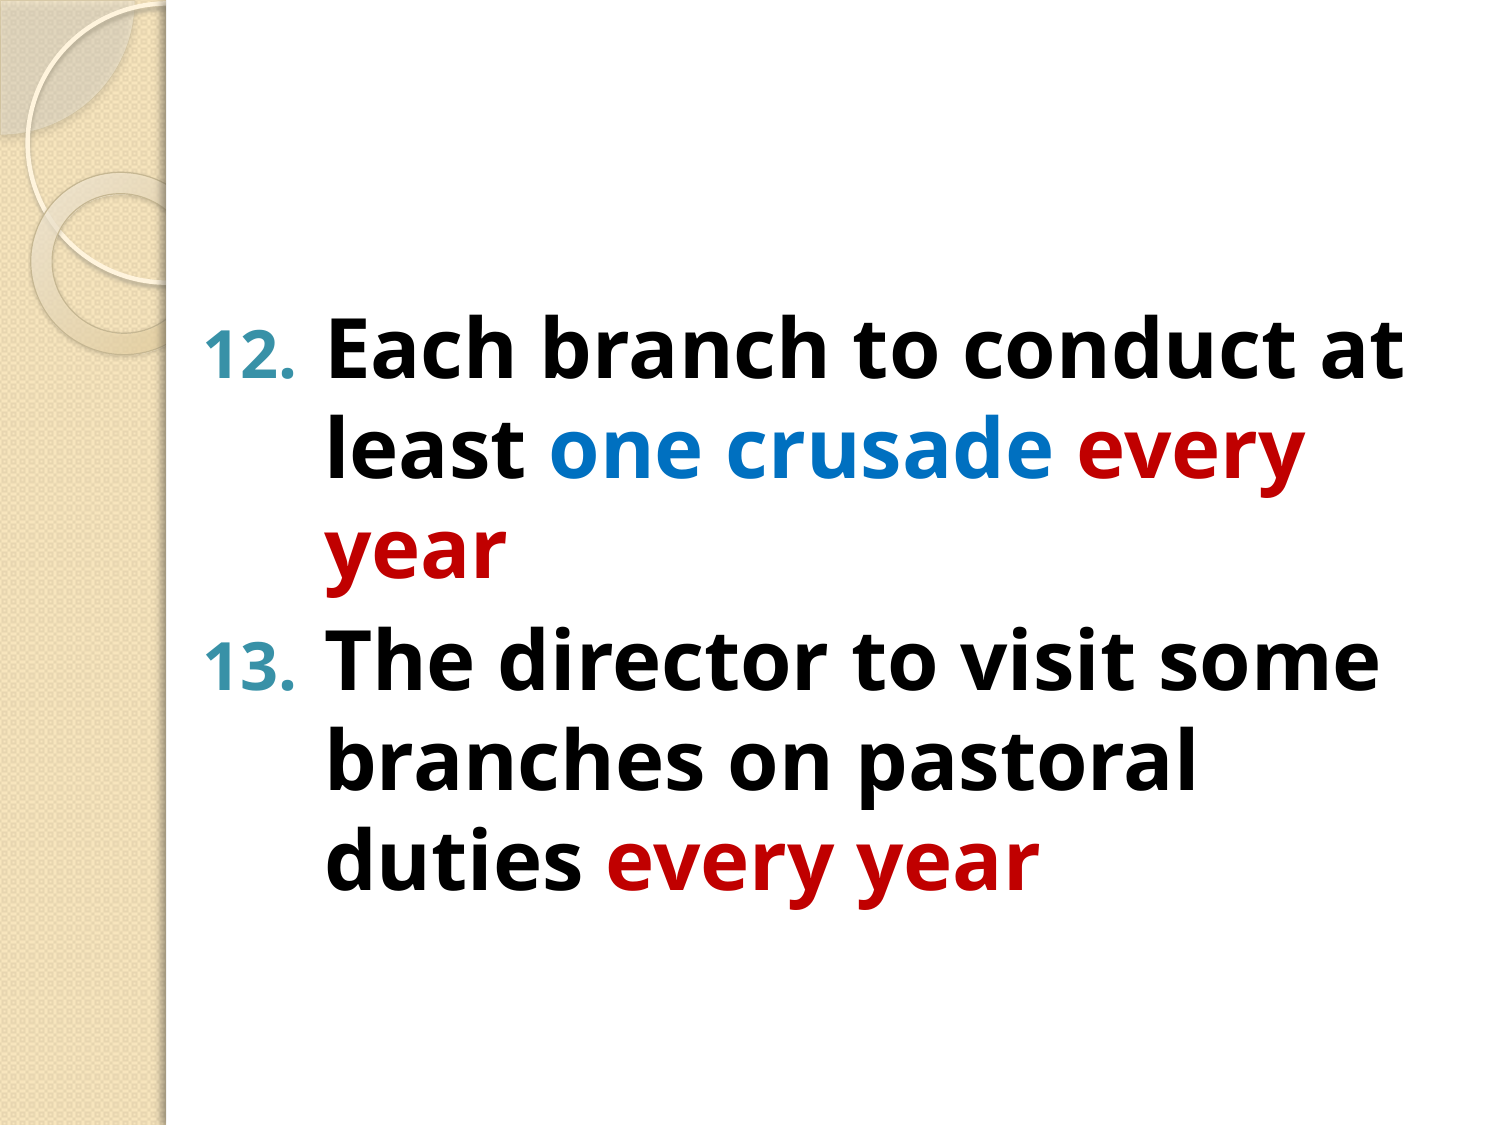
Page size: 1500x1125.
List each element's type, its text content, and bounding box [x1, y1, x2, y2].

list Each branch to conduct at least one crusade every year The director to visit some branches on pastoral duties every year [187, 287, 1450, 1013]
